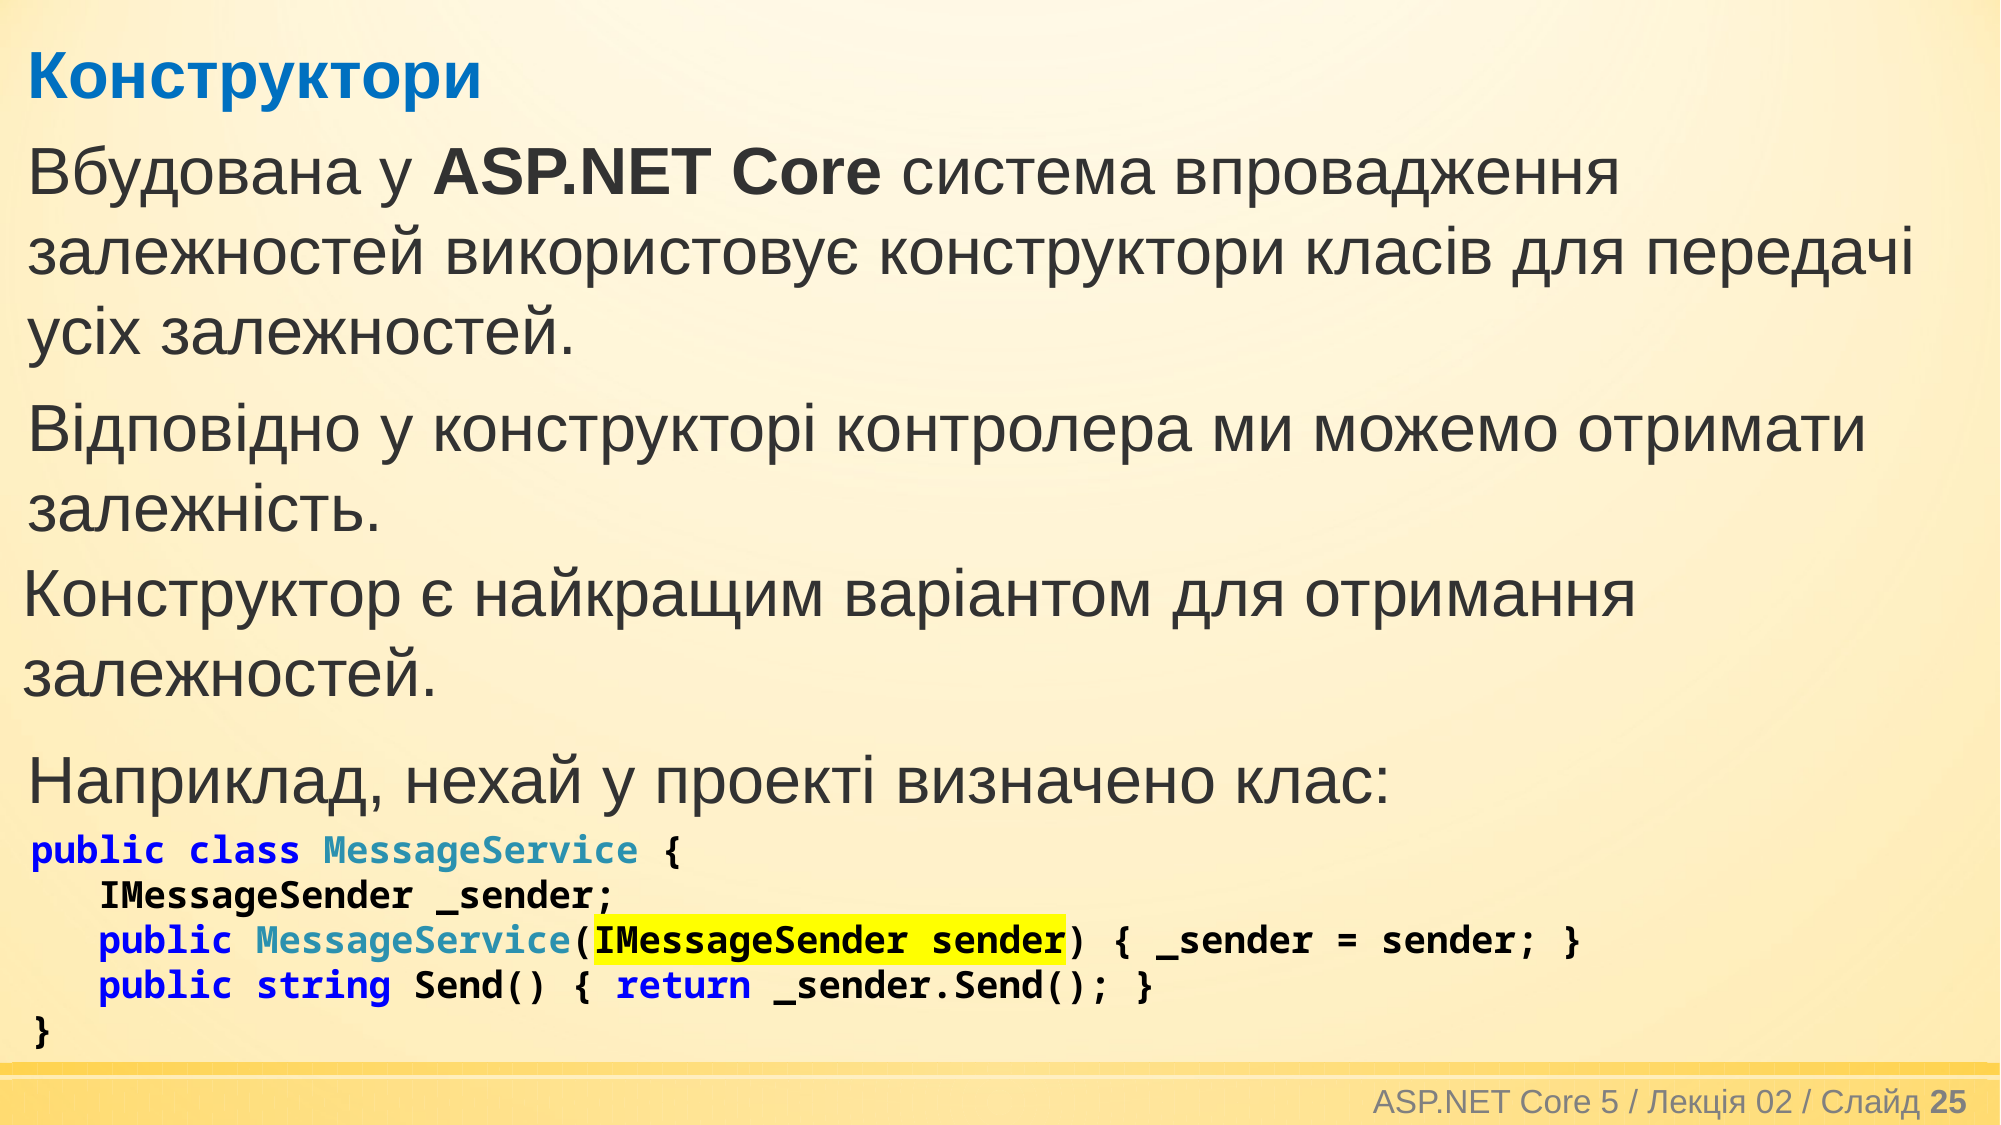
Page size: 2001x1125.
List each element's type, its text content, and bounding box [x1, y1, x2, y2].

text_box public class MessageService { IMessageSender _sender; public MessageService(IMessageSender sender) { _sender = sender; } public string Send() { return _sender.Send(); } } [16, 818, 1786, 1059]
text_box Вбудована у ASP.NET Core система впровадження залежностей використовує конструктори класів для передачі усіх залежностей. [12, 120, 1987, 375]
text_box Наприклад, нехай у проекті визначено клас: [12, 729, 1987, 824]
text_box Конструктор є найкращим варіантом для отримання залежностей. [7, 542, 1982, 717]
footer ASP.NET Core 5 / Лекція 02 / Слайд 25 [1101, 1080, 1982, 1120]
text_box Конструктори [12, 24, 1987, 119]
text_box Відповідно у конструкторі контролера ми можемо отримати залежність. [12, 377, 1987, 553]
picture [0, 0, 2001, 1125]
